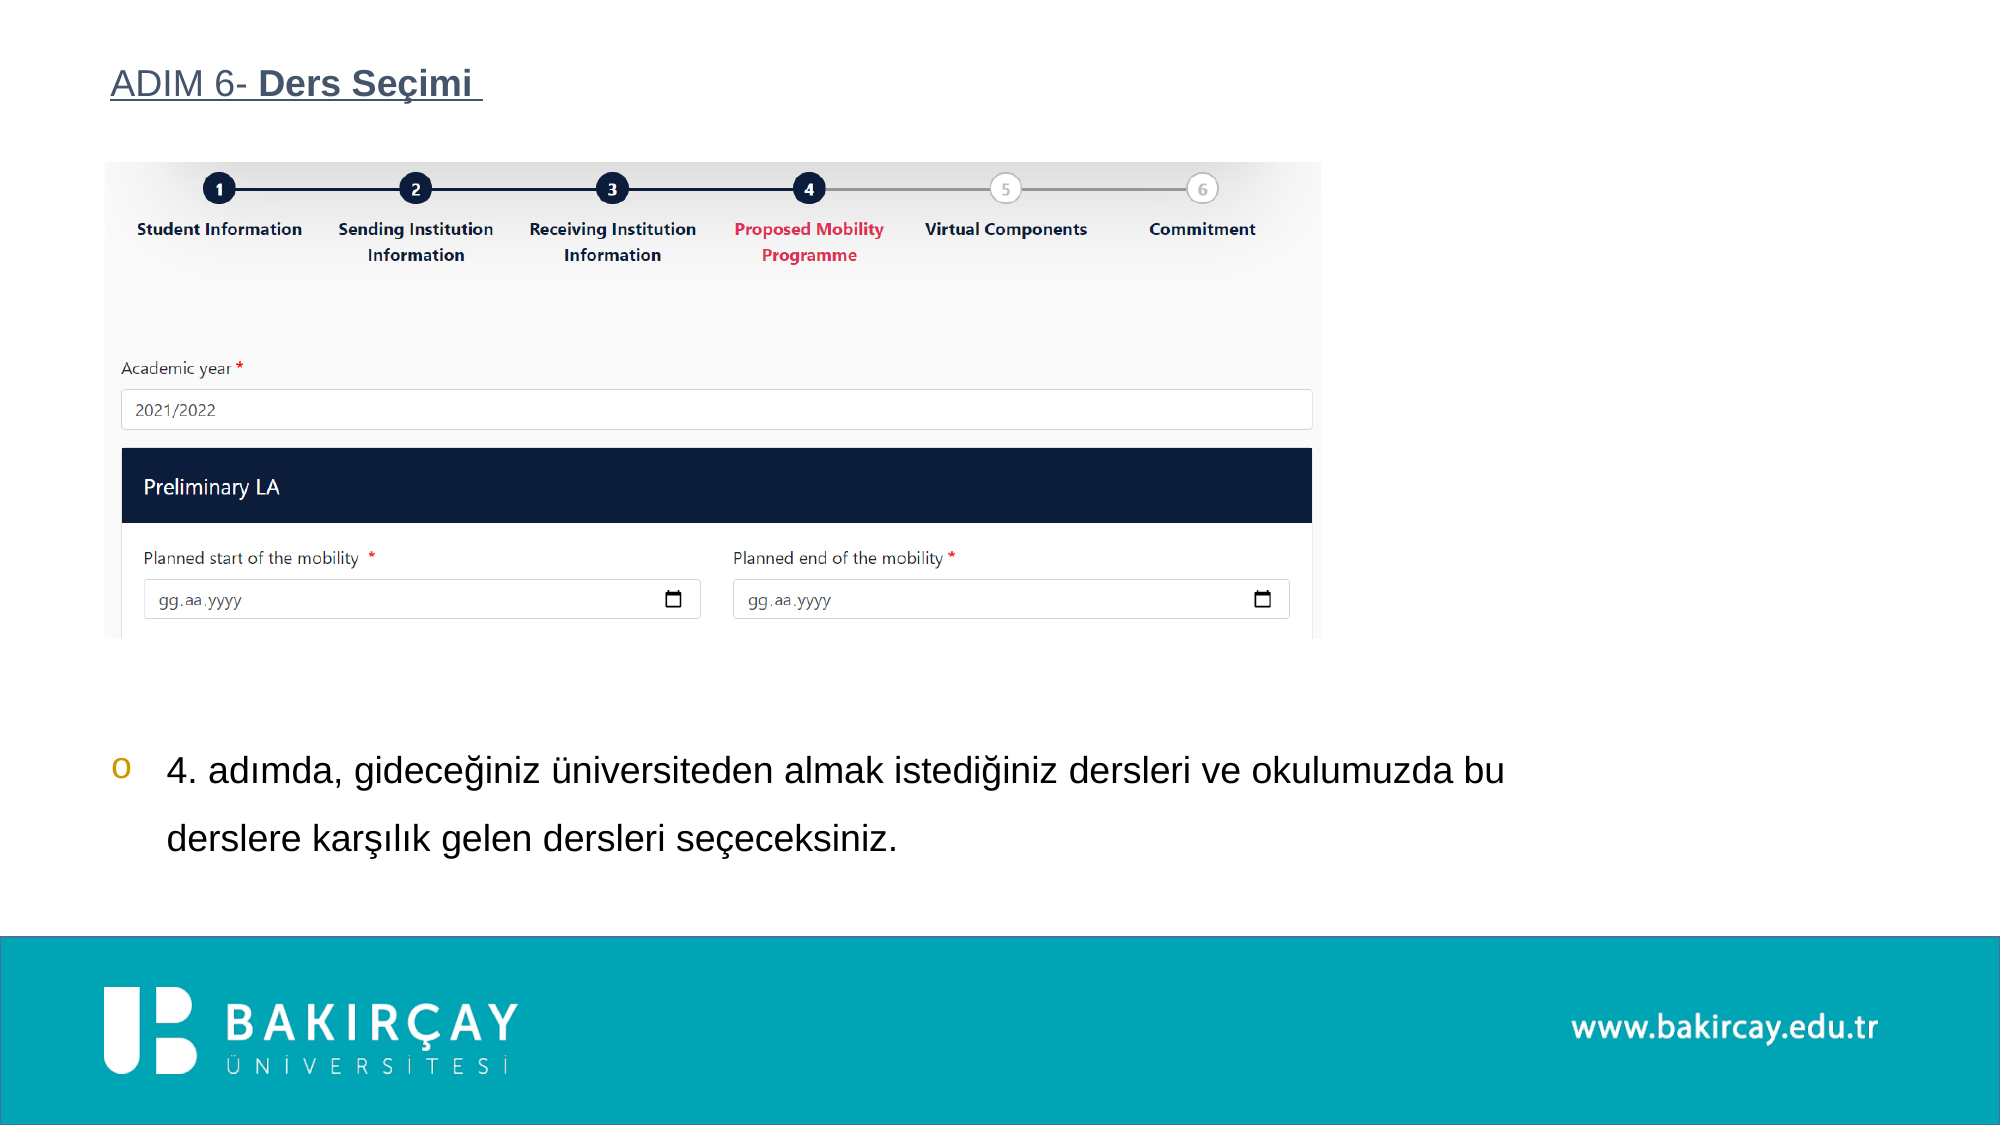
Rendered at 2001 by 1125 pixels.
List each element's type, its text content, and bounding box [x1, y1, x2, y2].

picture [104, 987, 518, 1074]
text_box ADIM 6- Ders Seçimi [95, 51, 1704, 112]
text_box 4. adımda, gideceğiniz üniversiteden almak istediğiniz dersleri ve okulumuzda bu derslere karşılık gelen dersleri seçeceksiniz. [95, 716, 1532, 866]
text_box [0, 936, 2000, 1125]
picture [1571, 1012, 1878, 1047]
picture [104, 162, 1322, 639]
